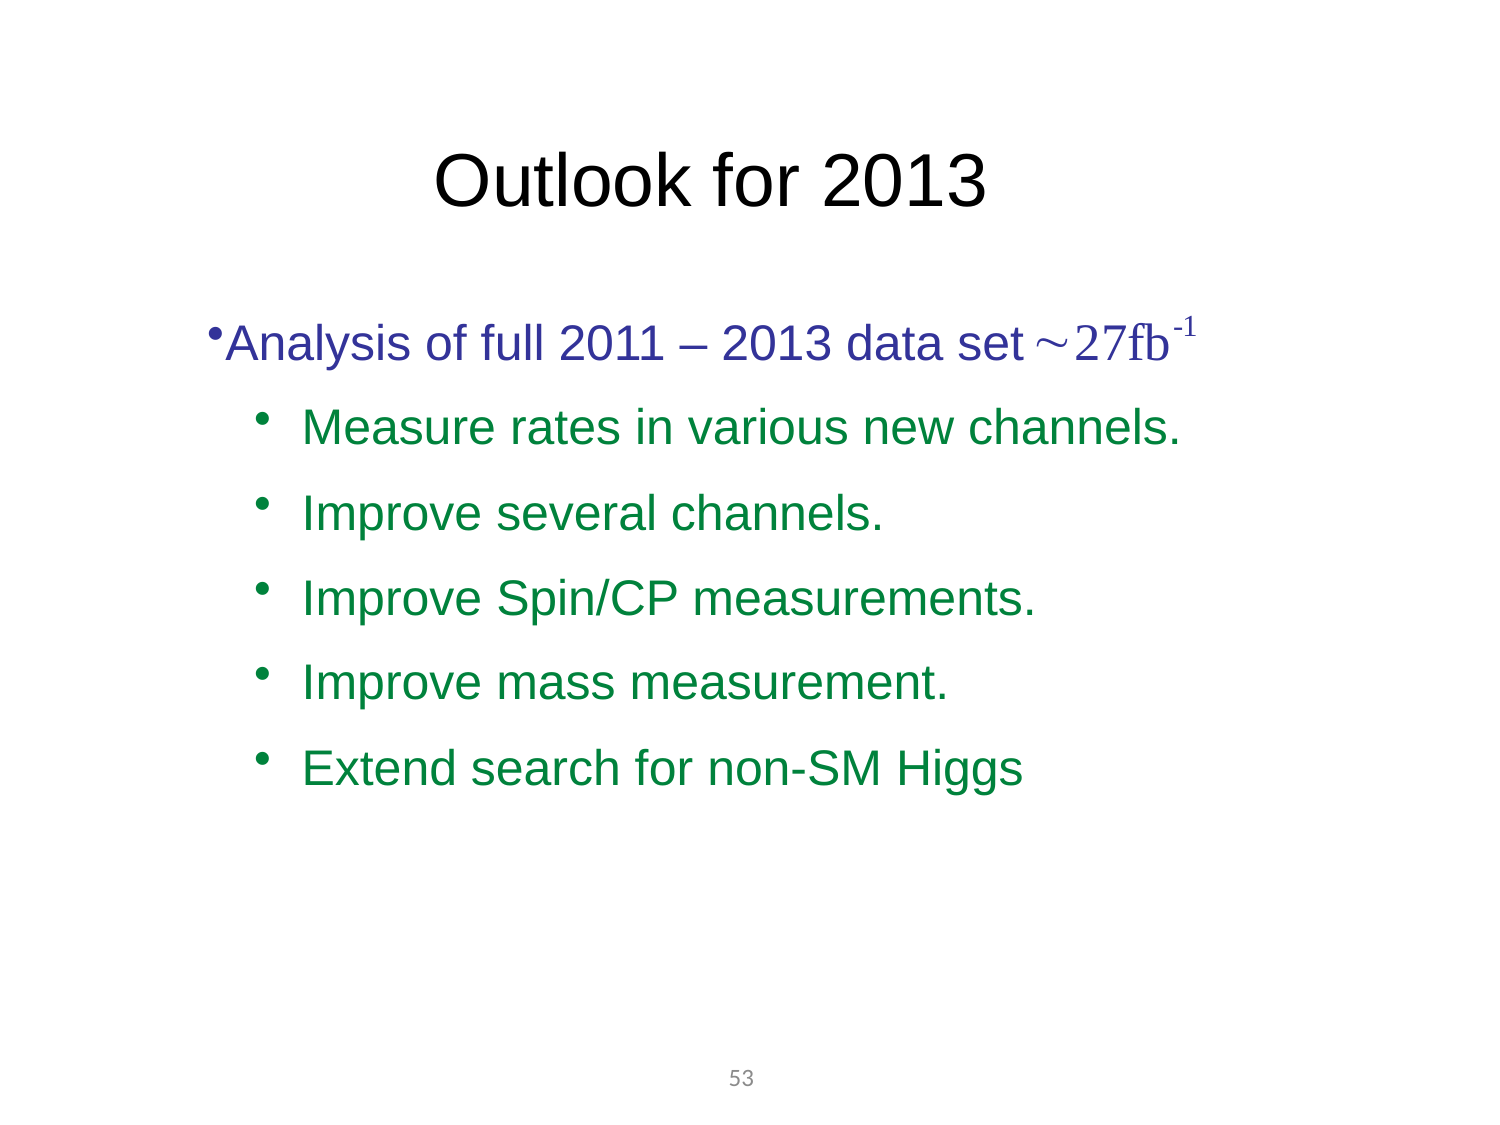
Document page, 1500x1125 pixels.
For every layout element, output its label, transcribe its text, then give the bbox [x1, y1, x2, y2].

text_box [1021, 302, 1208, 377]
slide_number 53 [419, 1046, 770, 1107]
text_box Outlook for 2013 [419, 124, 1022, 229]
text_box Analysis of full 2011 – 2013 data set Measure rates in various new channels. Improve several channels. Improve Spin/CP measurements. Improve mass measurement. Extend search for non-SM Higgs [165, 302, 1198, 803]
